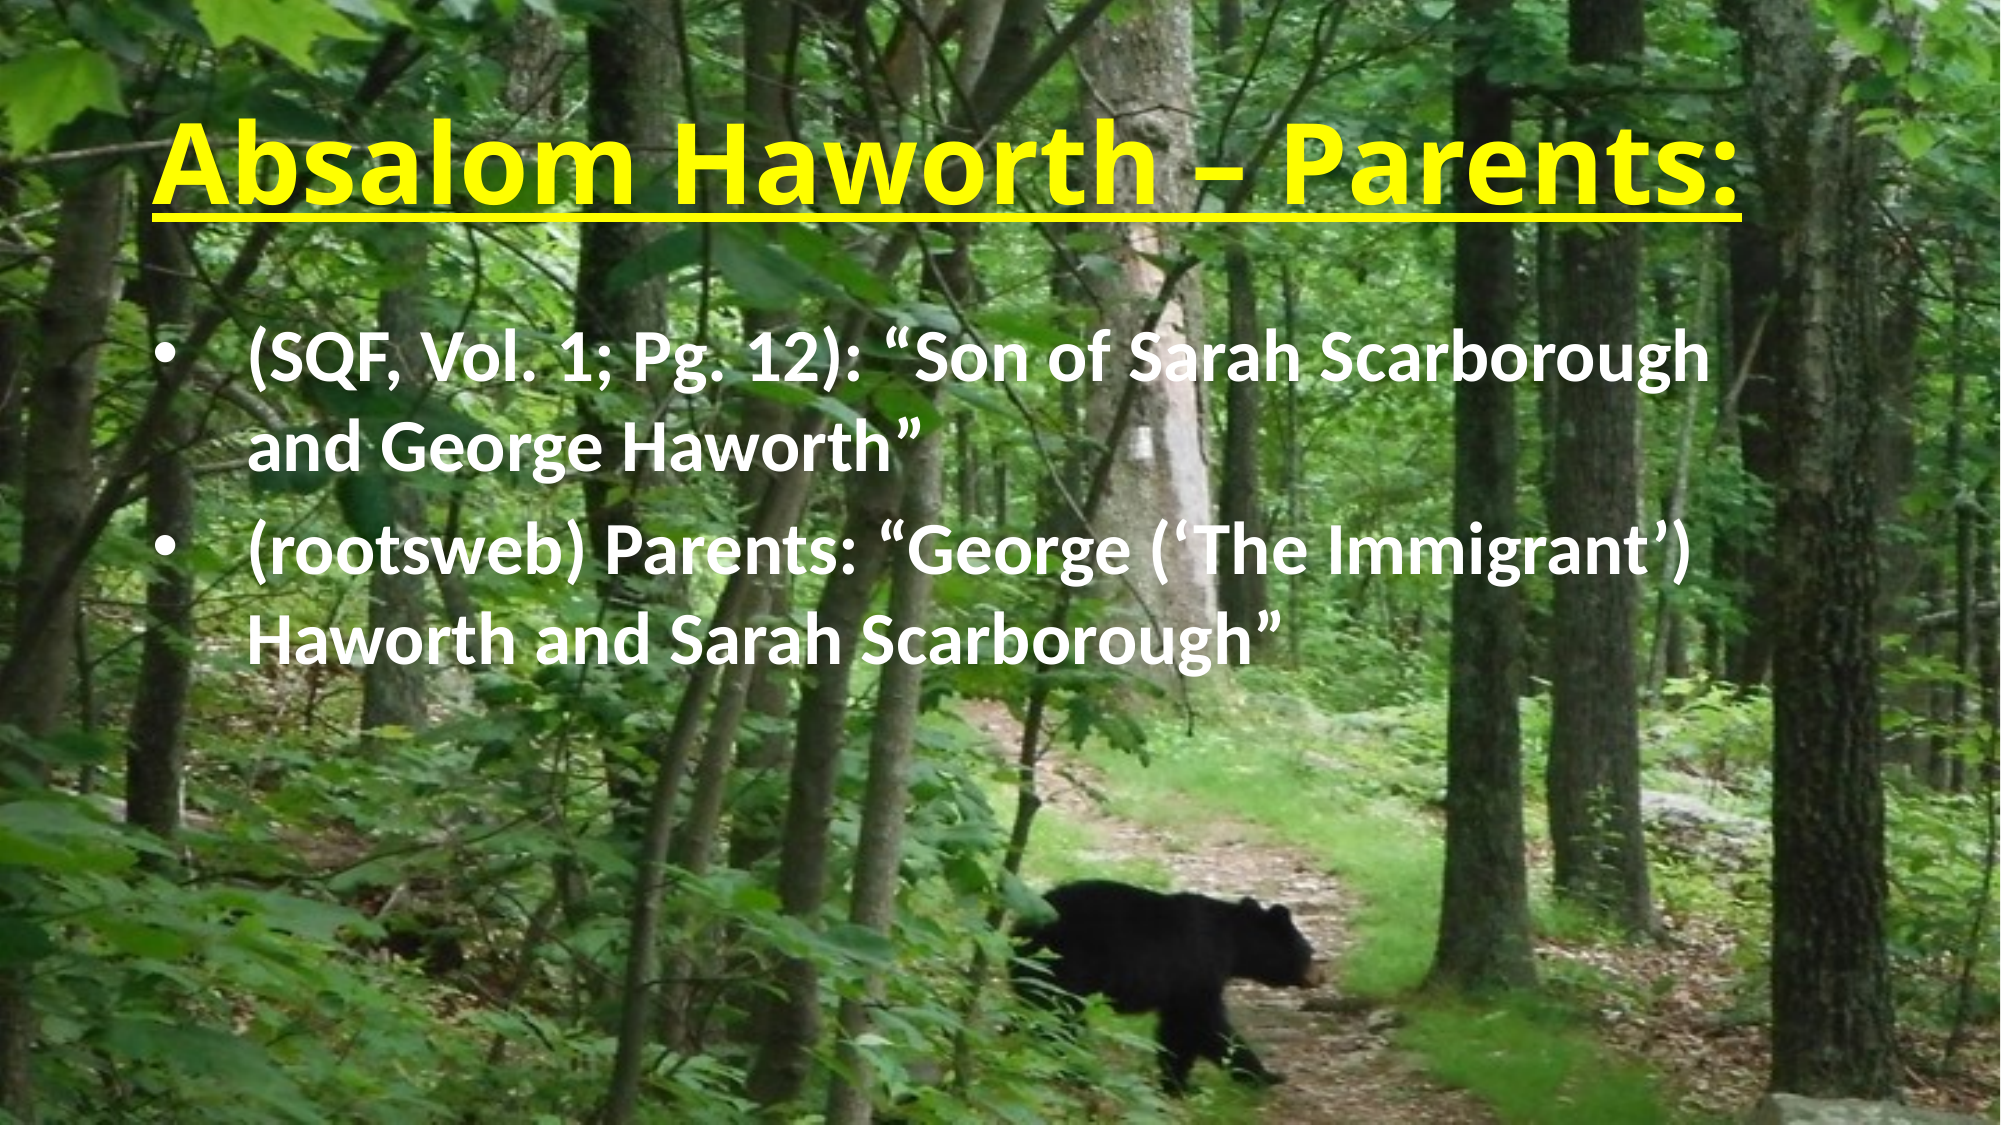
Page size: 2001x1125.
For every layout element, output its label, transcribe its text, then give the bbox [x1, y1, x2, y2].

text_box (SQF, Vol. 1; Pg. 12): “Son of Sarah Scarborough and George Haworth” (rootsweb) Parents: “George (‘The Immigrant’) Haworth and Sarah Scarborough” [137, 299, 1863, 687]
picture [0, 0, 2001, 1125]
title Absalom Haworth – Parents: [137, 59, 1863, 278]
